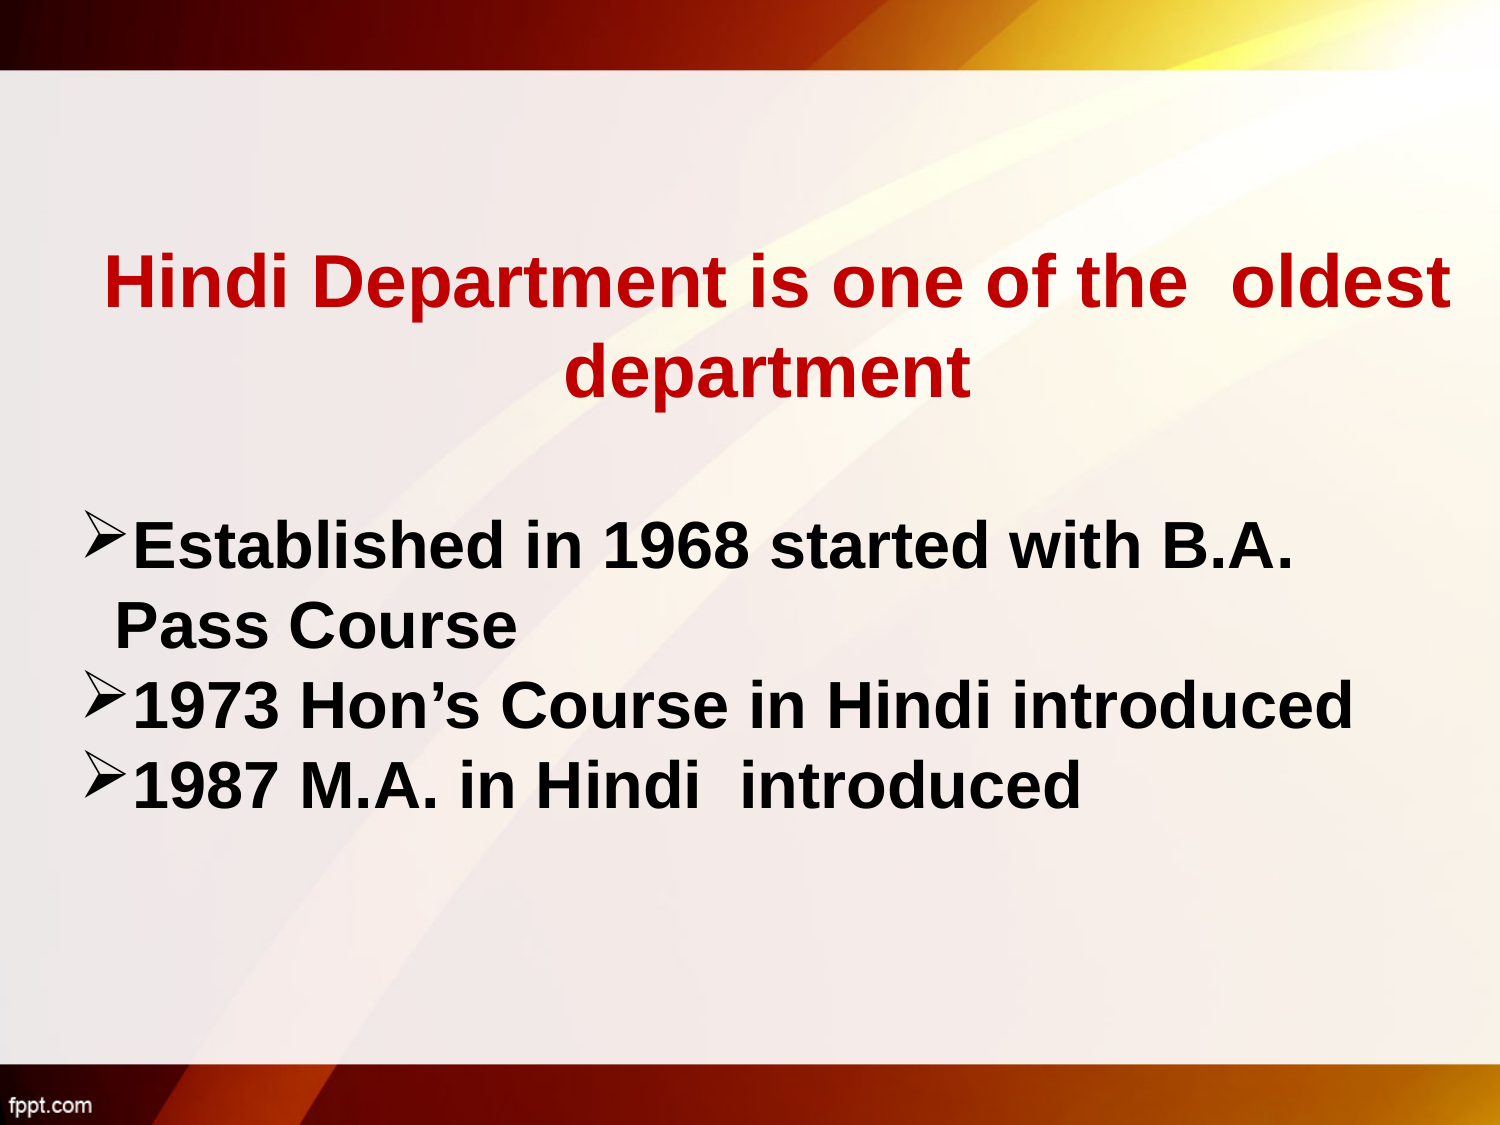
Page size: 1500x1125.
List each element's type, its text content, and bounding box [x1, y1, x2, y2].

text_box Hindi Department is one of the oldest department Established in 1968 started with B.A. Pass Course 1973 Hon’s Course in Hindi introduced 1987 M.A. in Hindi introduced [64, 89, 1471, 910]
picture [0, 0, 1500, 1125]
